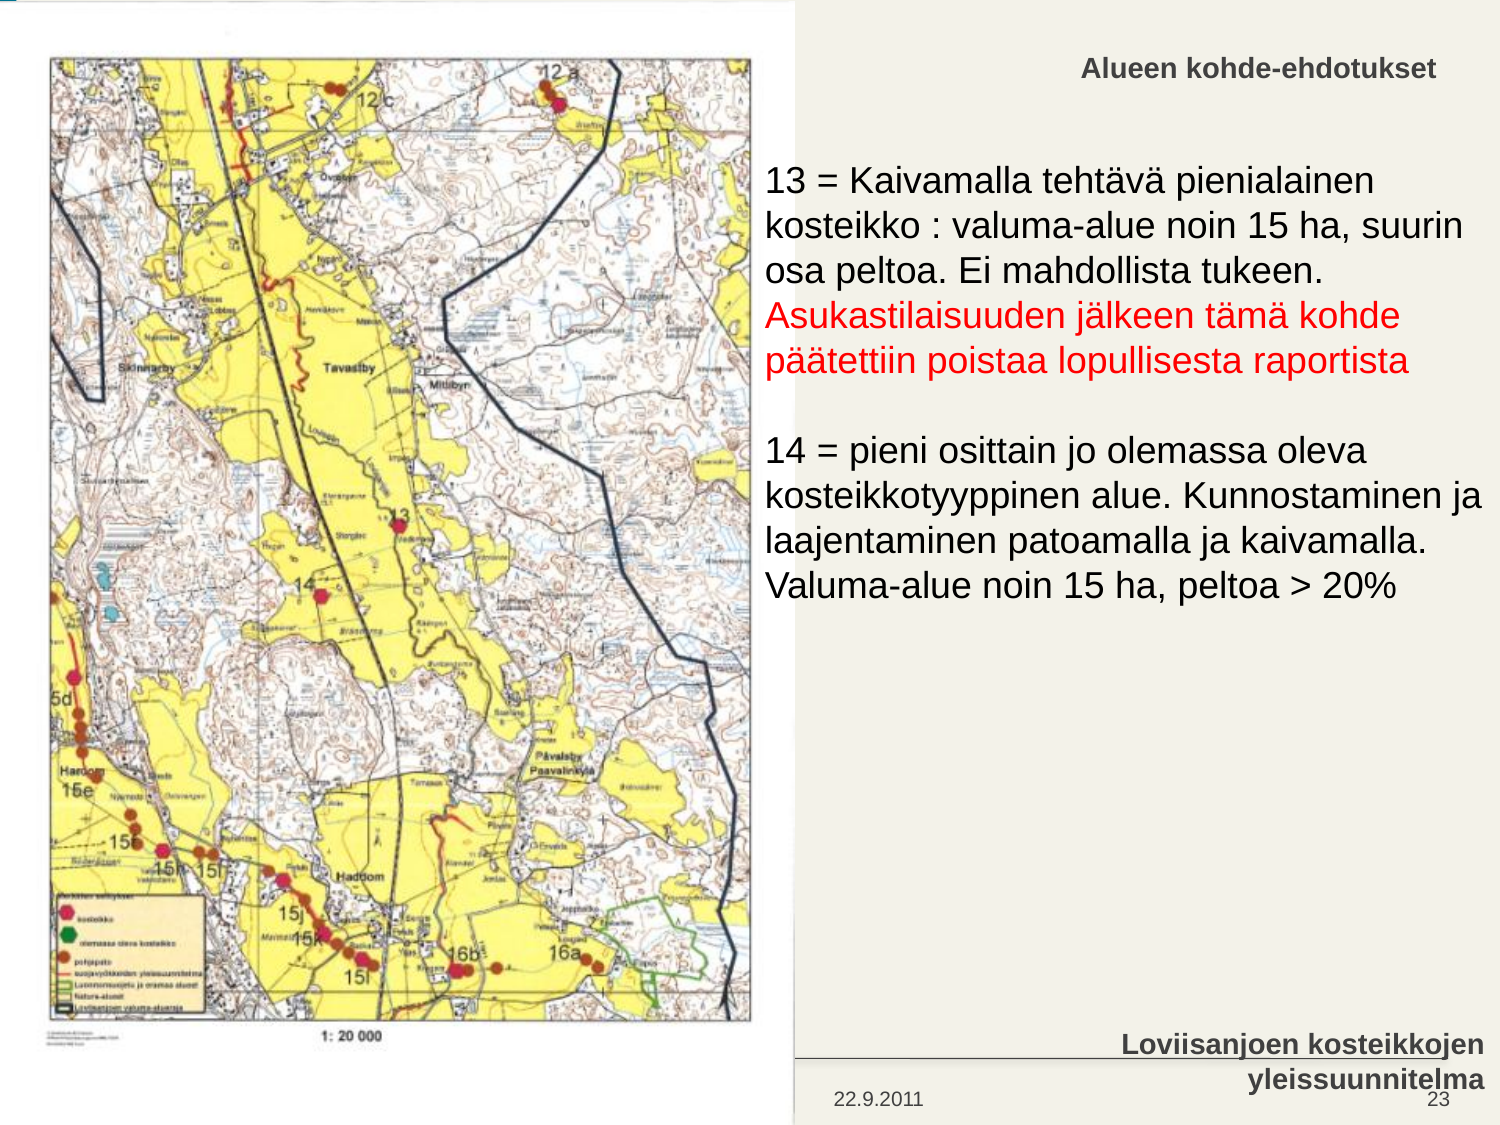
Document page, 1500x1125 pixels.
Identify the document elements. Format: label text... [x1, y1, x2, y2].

list Alueen kohde-ehdotukset [910, 41, 1461, 148]
text_box 13 = Kaivamalla tehtävä pienialainen kosteikko : valuma-alue noin 15 ha, suurin osa peltoa. Ei mahdollista tukeen. Asukastilaisuuden jälkeen tämä kohde päätettiin poistaa lopullisesta raportista 14 = pieni osittain jo olemassa oleva kosteikkotyyppinen alue. Kunnostaminen ja laajentaminen patoamalla ja kaivamalla. Valuma-alue noin 15 ha, peltoa > 20% [799, 148, 1500, 614]
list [0, 1, 795, 1125]
text_box Loviisanjoen kosteikkojen yleissuunnitelma [950, 1017, 1500, 1125]
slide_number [799, 1074, 939, 1122]
